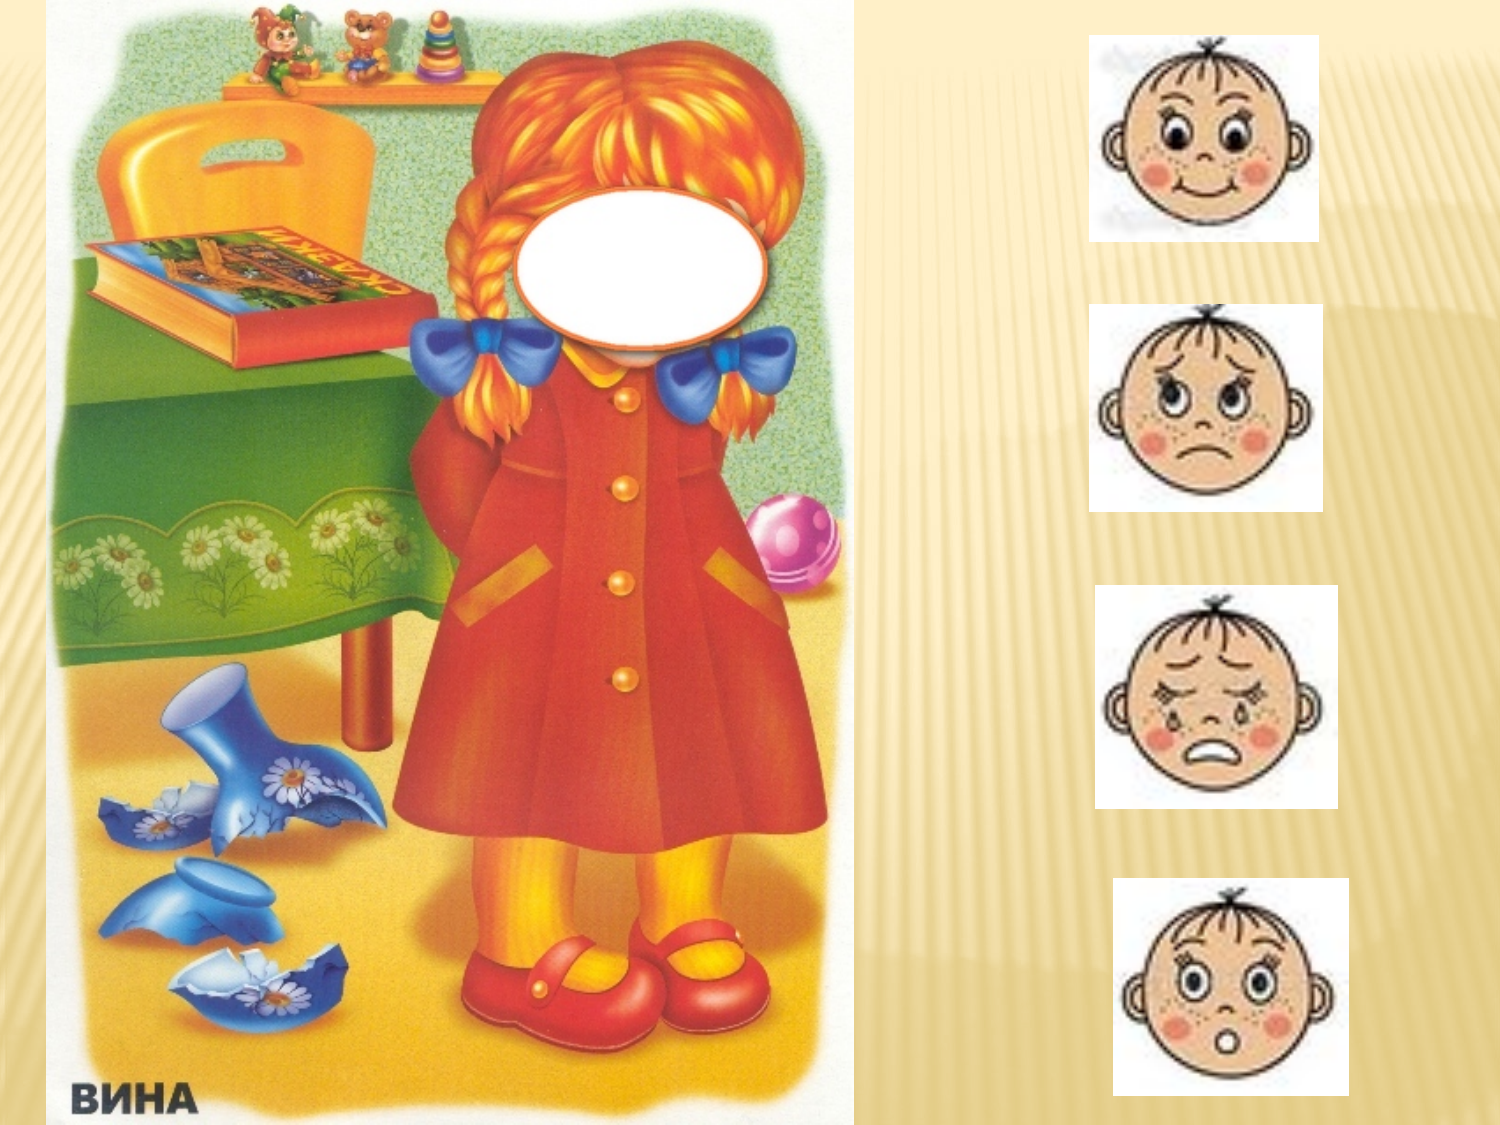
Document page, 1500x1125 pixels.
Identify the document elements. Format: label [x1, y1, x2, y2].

picture [1089, 304, 1323, 512]
picture [1095, 585, 1338, 809]
picture [1089, 34, 1319, 243]
picture [46, 0, 854, 1125]
picture [1112, 878, 1349, 1096]
